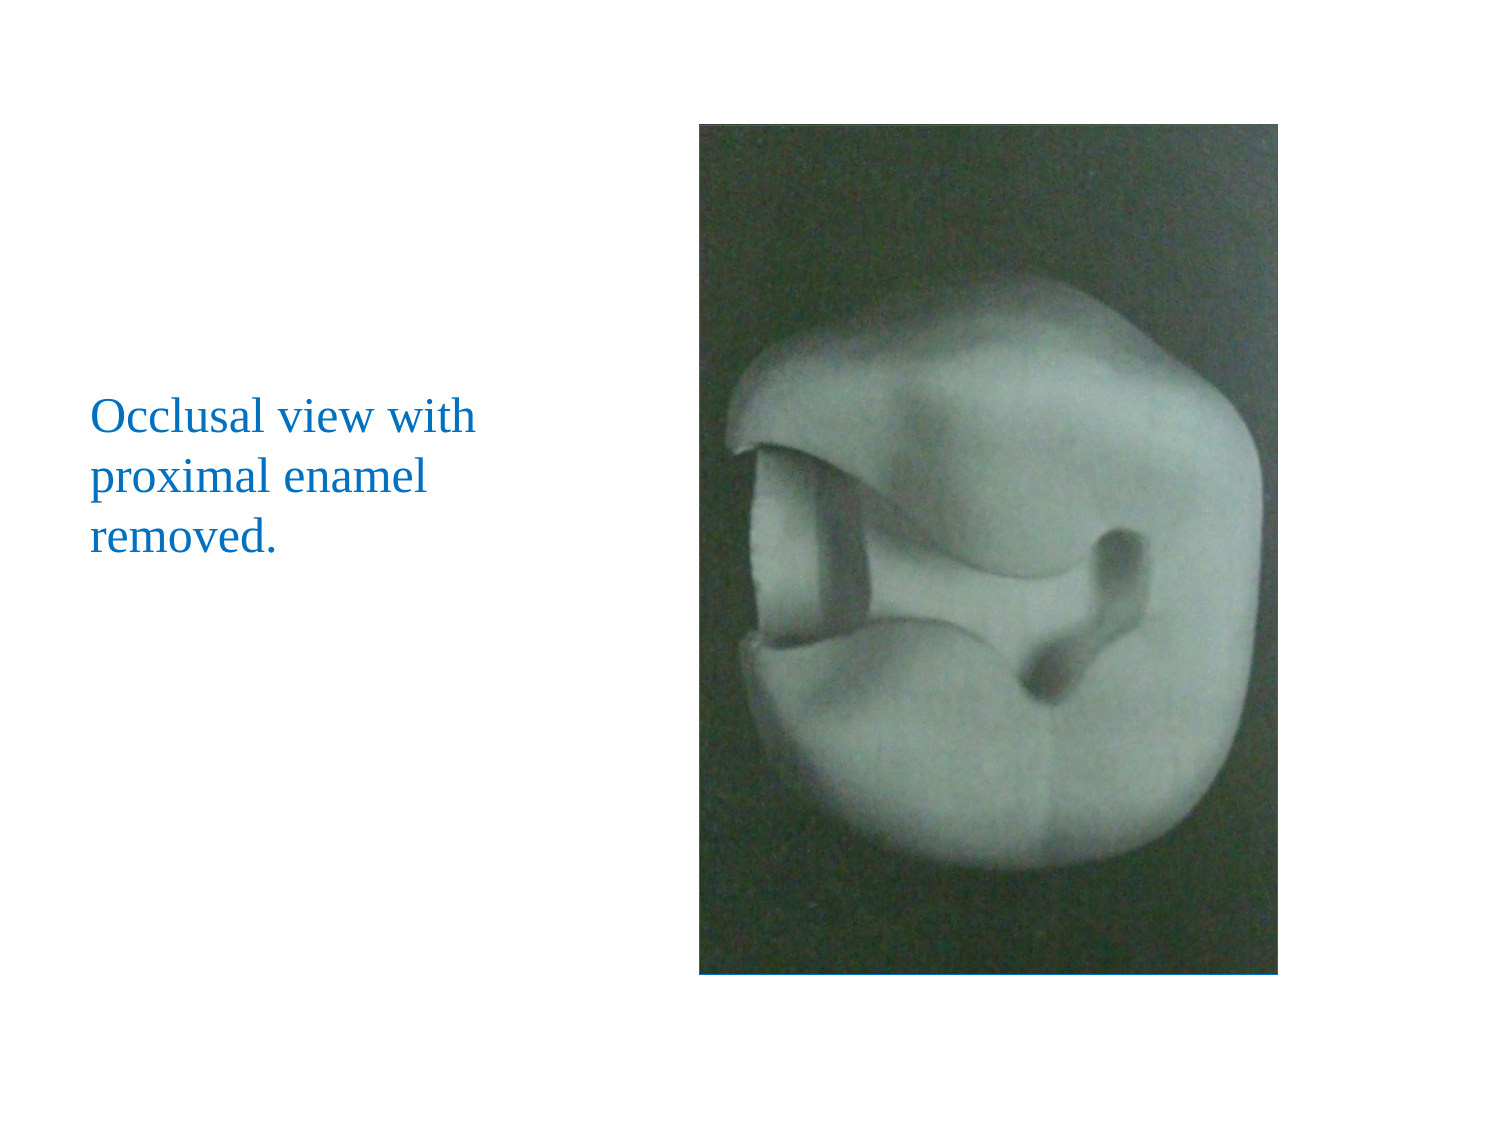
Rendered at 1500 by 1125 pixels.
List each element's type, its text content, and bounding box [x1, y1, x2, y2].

list Occlusal view with proximal enamel removed. [75, 235, 569, 1005]
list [699, 124, 1278, 976]
